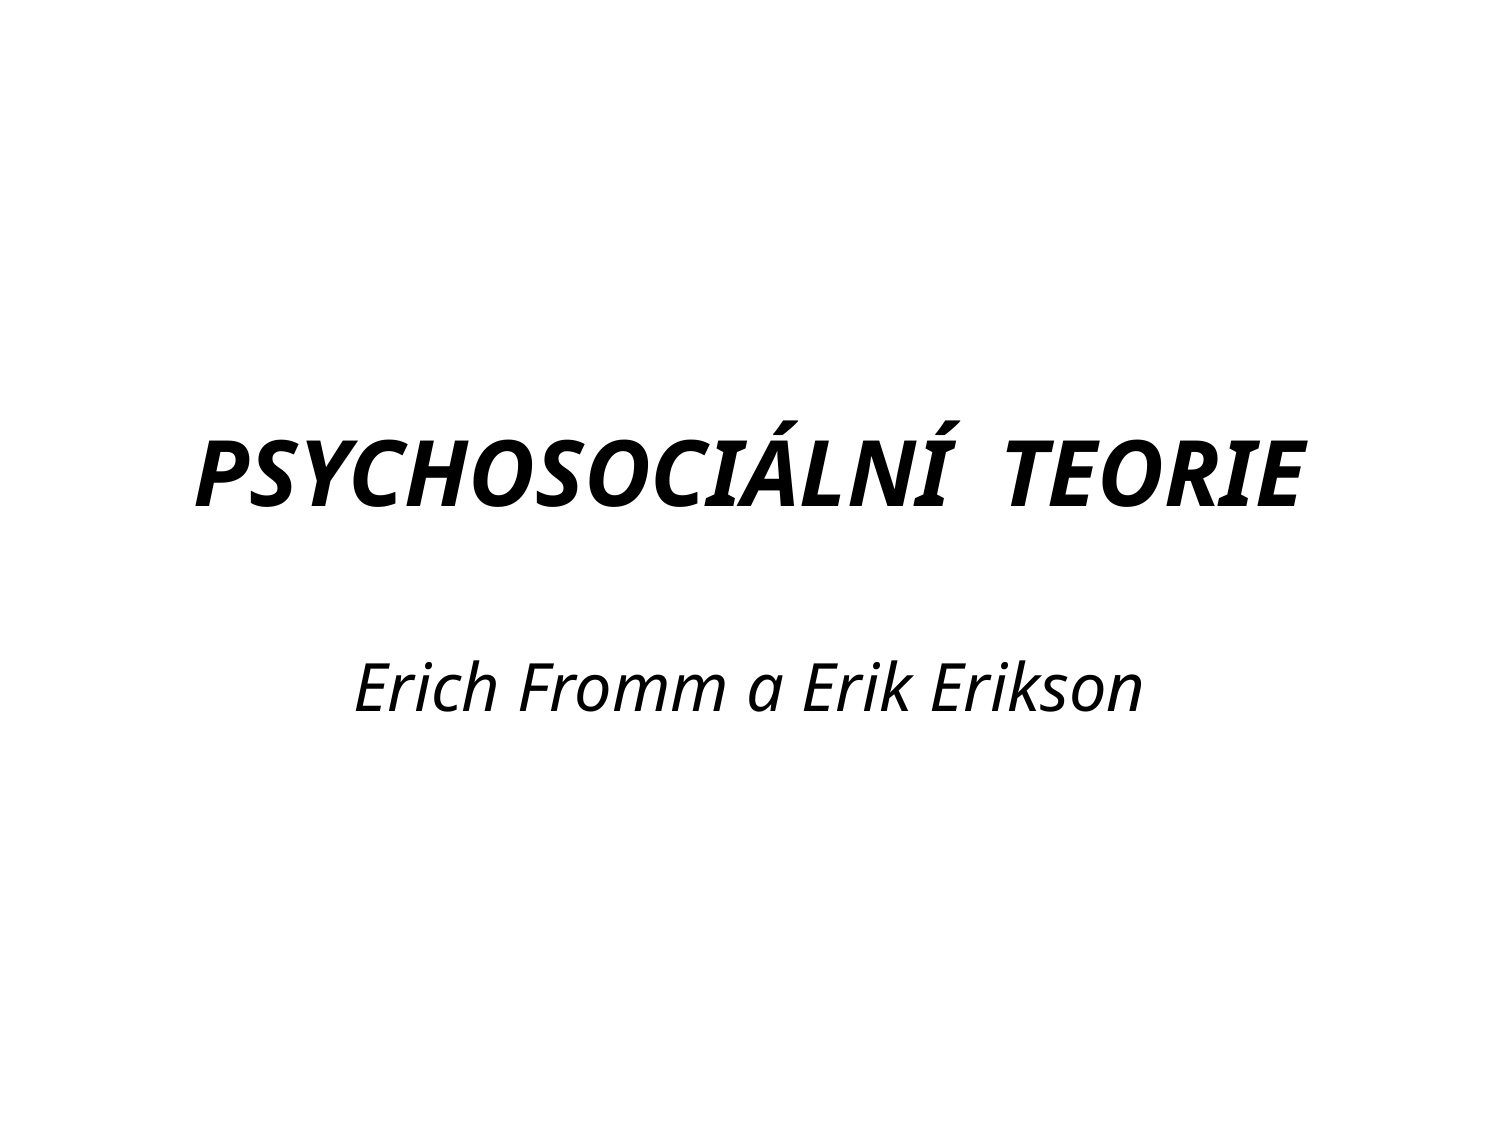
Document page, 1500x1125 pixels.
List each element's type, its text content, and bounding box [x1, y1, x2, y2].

title PSYCHOSOCIÁLNÍ TEORIE [112, 349, 1388, 591]
subtitle Erich Fromm a Erik Erikson [225, 637, 1275, 925]
